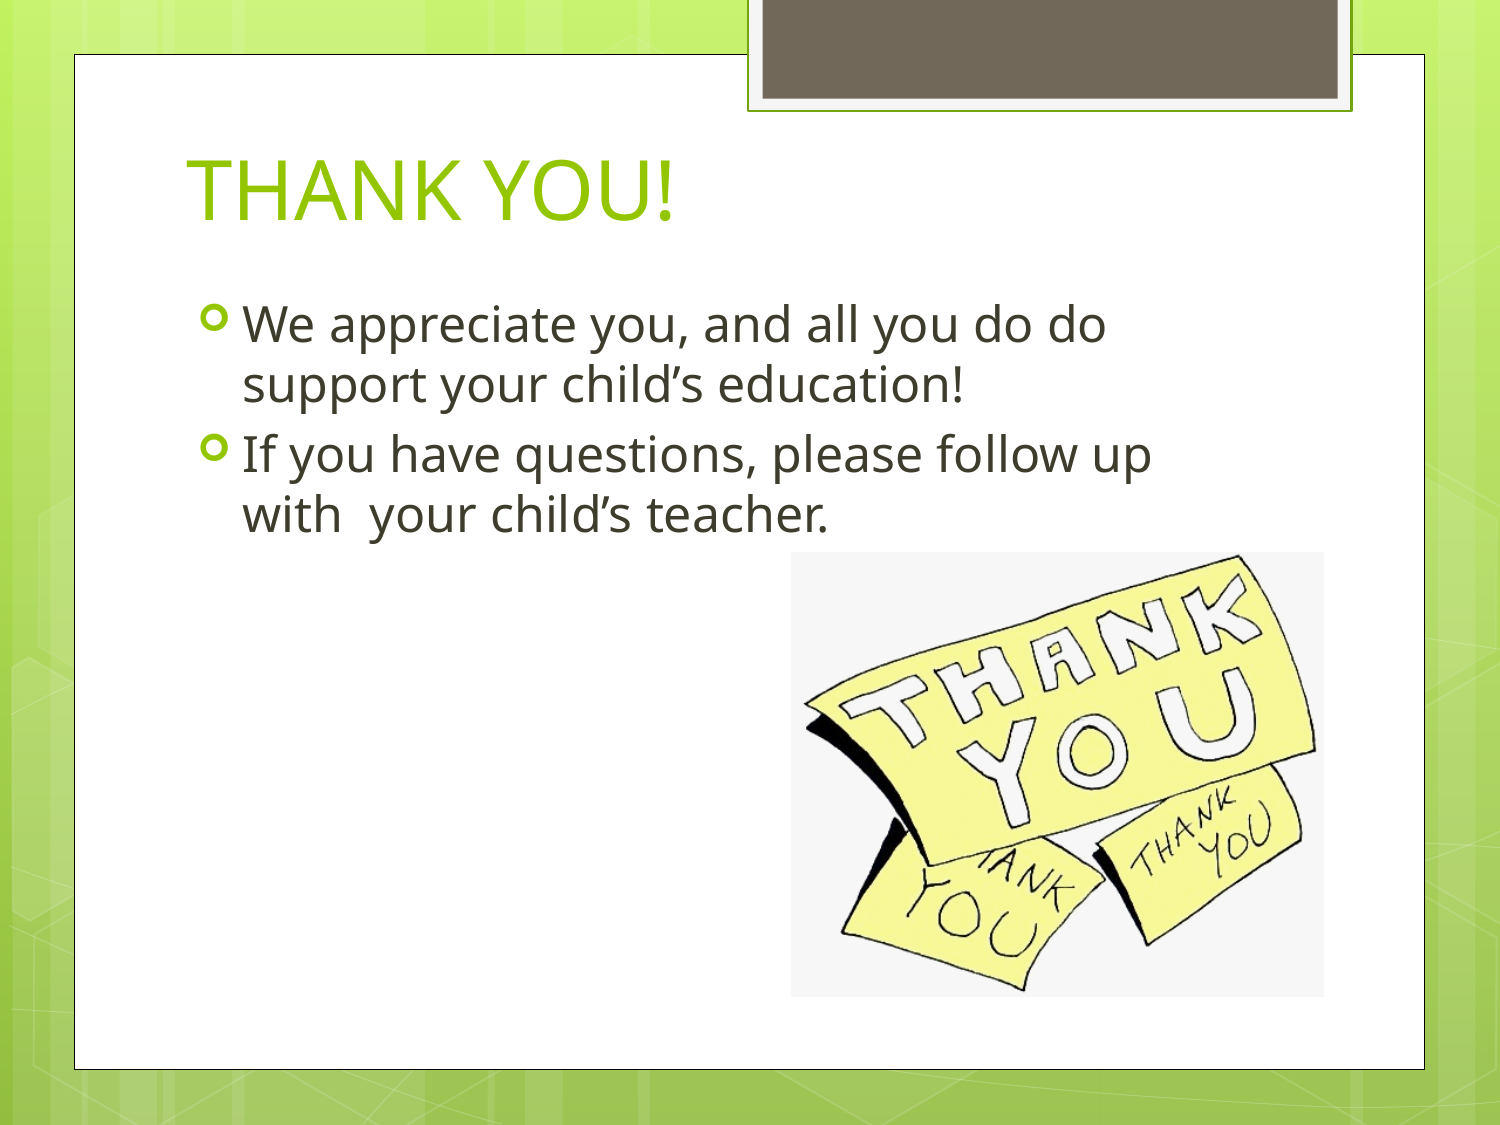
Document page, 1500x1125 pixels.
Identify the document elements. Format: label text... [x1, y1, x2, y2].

list We appreciate you, and all you do do support your child’s education! If you have questions, please follow up with your child’s teacher. [171, 284, 1283, 957]
title THANK YOU! [171, 57, 1324, 245]
picture [791, 551, 1324, 997]
